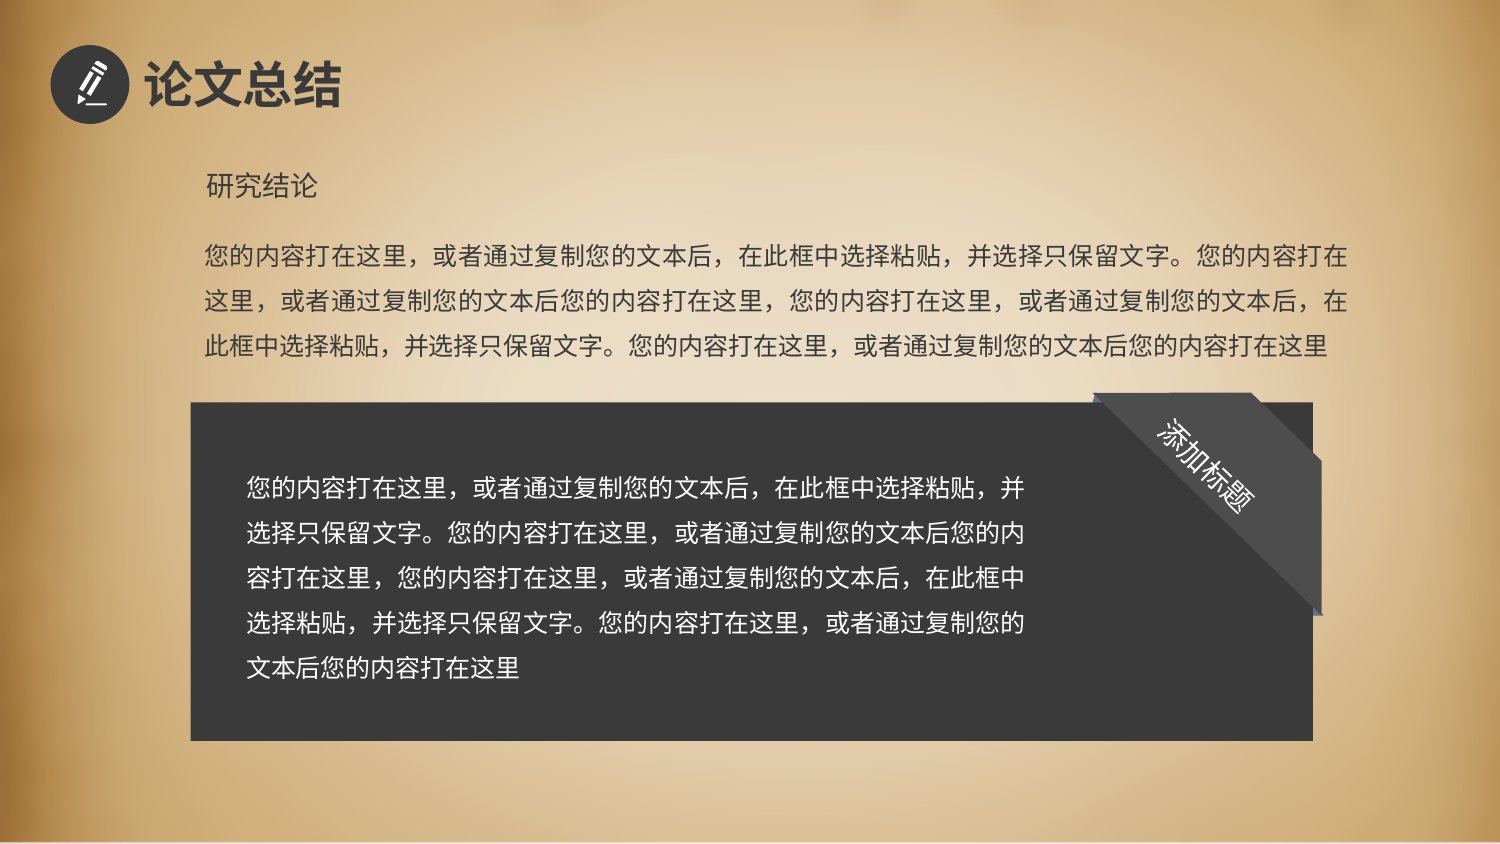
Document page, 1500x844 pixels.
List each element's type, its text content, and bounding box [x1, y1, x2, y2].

picture [0, 0, 1500, 844]
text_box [51, 46, 129, 123]
text_box 论文总结 [129, 46, 482, 121]
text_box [189, 161, 1365, 416]
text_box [190, 392, 1324, 741]
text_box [1092, 392, 1322, 616]
